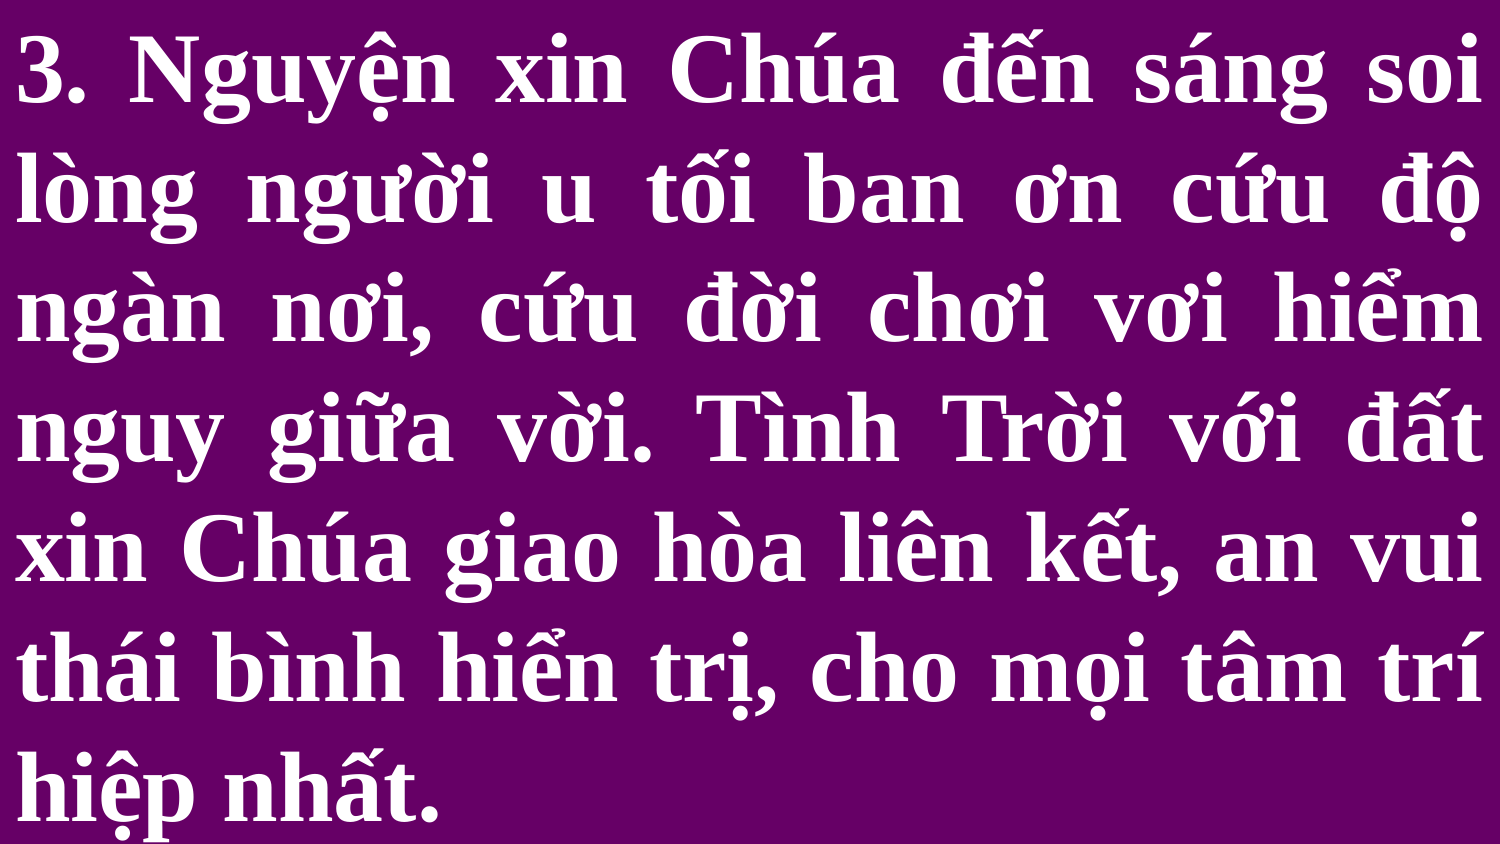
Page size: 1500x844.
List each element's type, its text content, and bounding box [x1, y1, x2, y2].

title 3. Nguyện xin Chúa đến sáng soi lòng người u tối ban ơn cứu độ ngàn nơi, cứu đời chơi vơi hiểm nguy giữa vời. Tình Trời với đất xin Chúa giao hòa liên kết, an vui thái bình hiển trị, cho mọi tâm trí hiệp nhất. [0, 0, 1500, 844]
